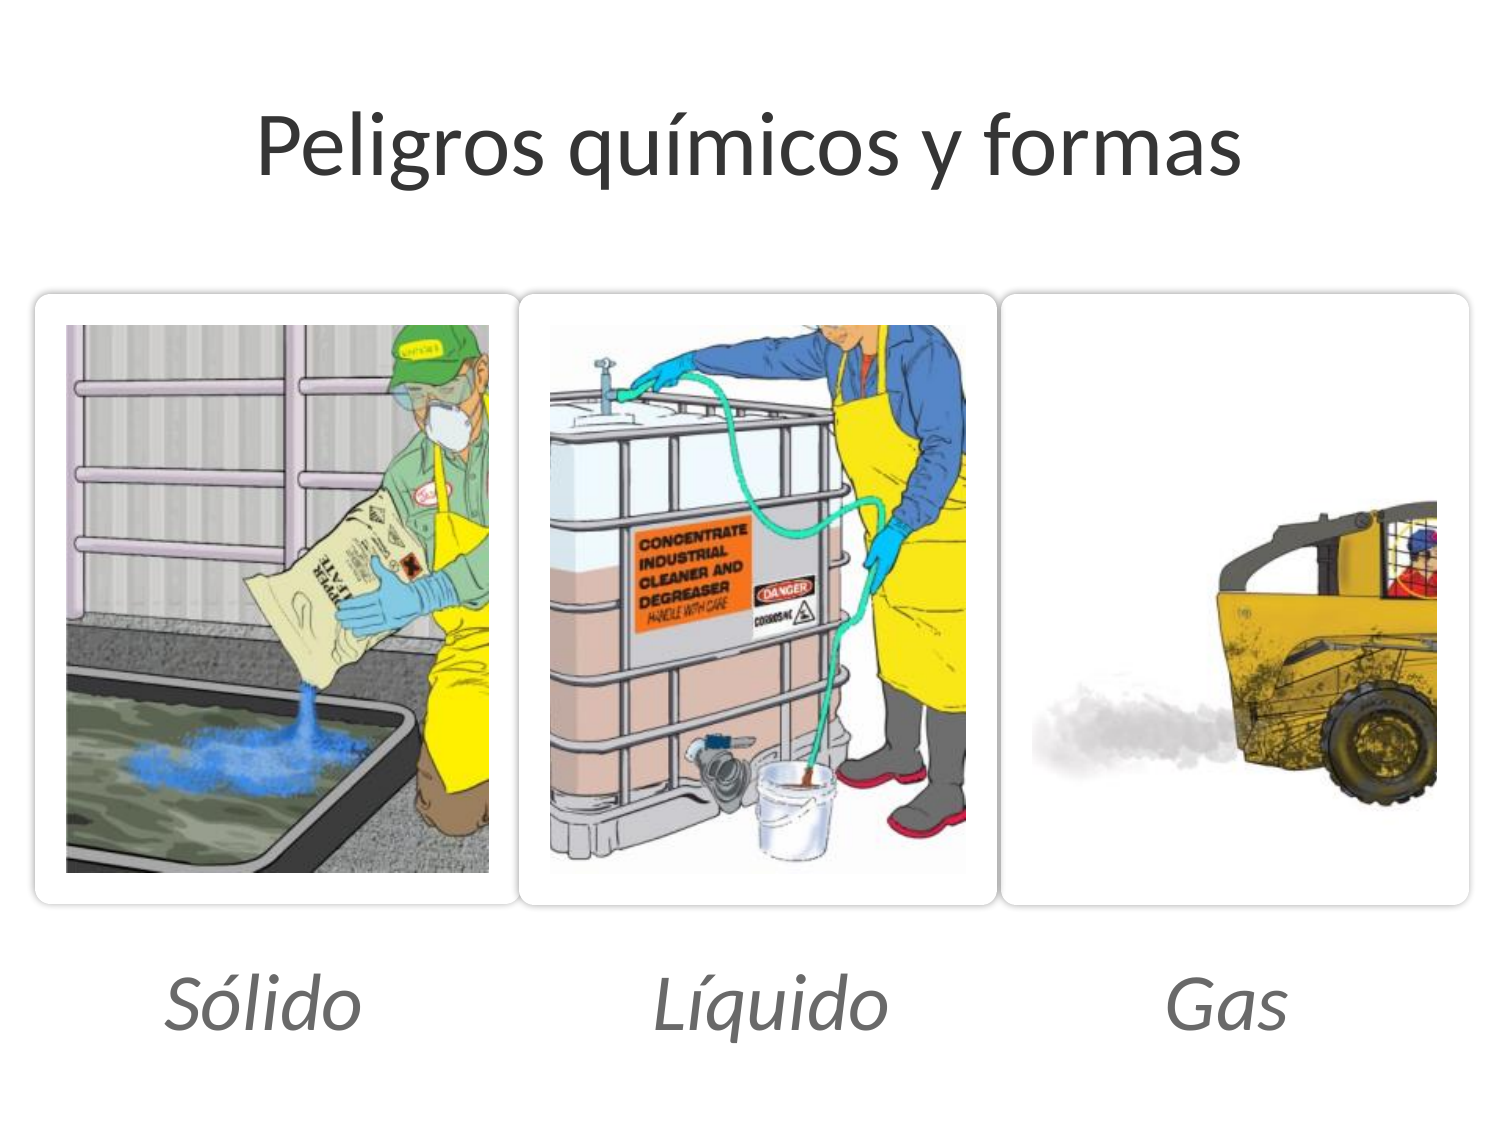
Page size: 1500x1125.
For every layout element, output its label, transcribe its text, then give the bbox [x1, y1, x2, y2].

text_box Gas [1079, 941, 1375, 1088]
list Sólido [137, 941, 391, 1067]
text_box Líquido [623, 941, 920, 1088]
title Peligros químicos y formas [74, 44, 1426, 233]
picture [65, 324, 490, 873]
picture [1031, 324, 1438, 875]
picture [549, 324, 967, 875]
